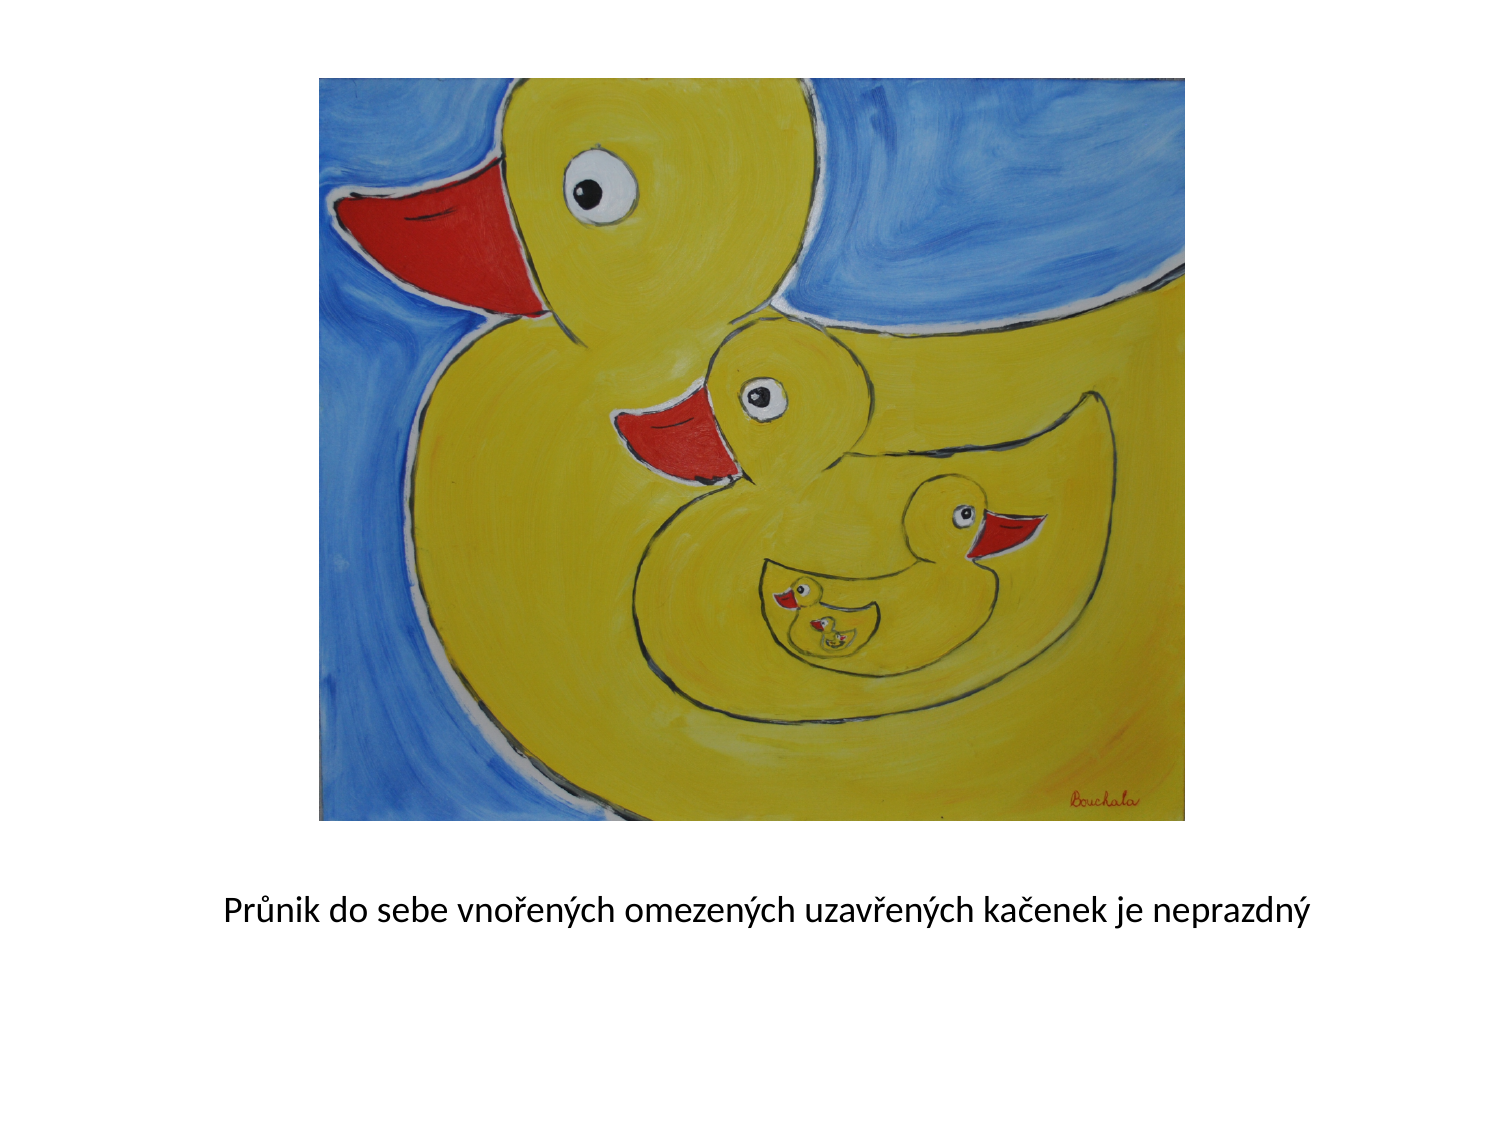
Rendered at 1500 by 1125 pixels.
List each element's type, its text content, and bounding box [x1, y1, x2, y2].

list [319, 77, 1185, 821]
text_box Průnik do sebe vnořených omezených uzavřených kačenek je neprazdný [208, 877, 1327, 938]
